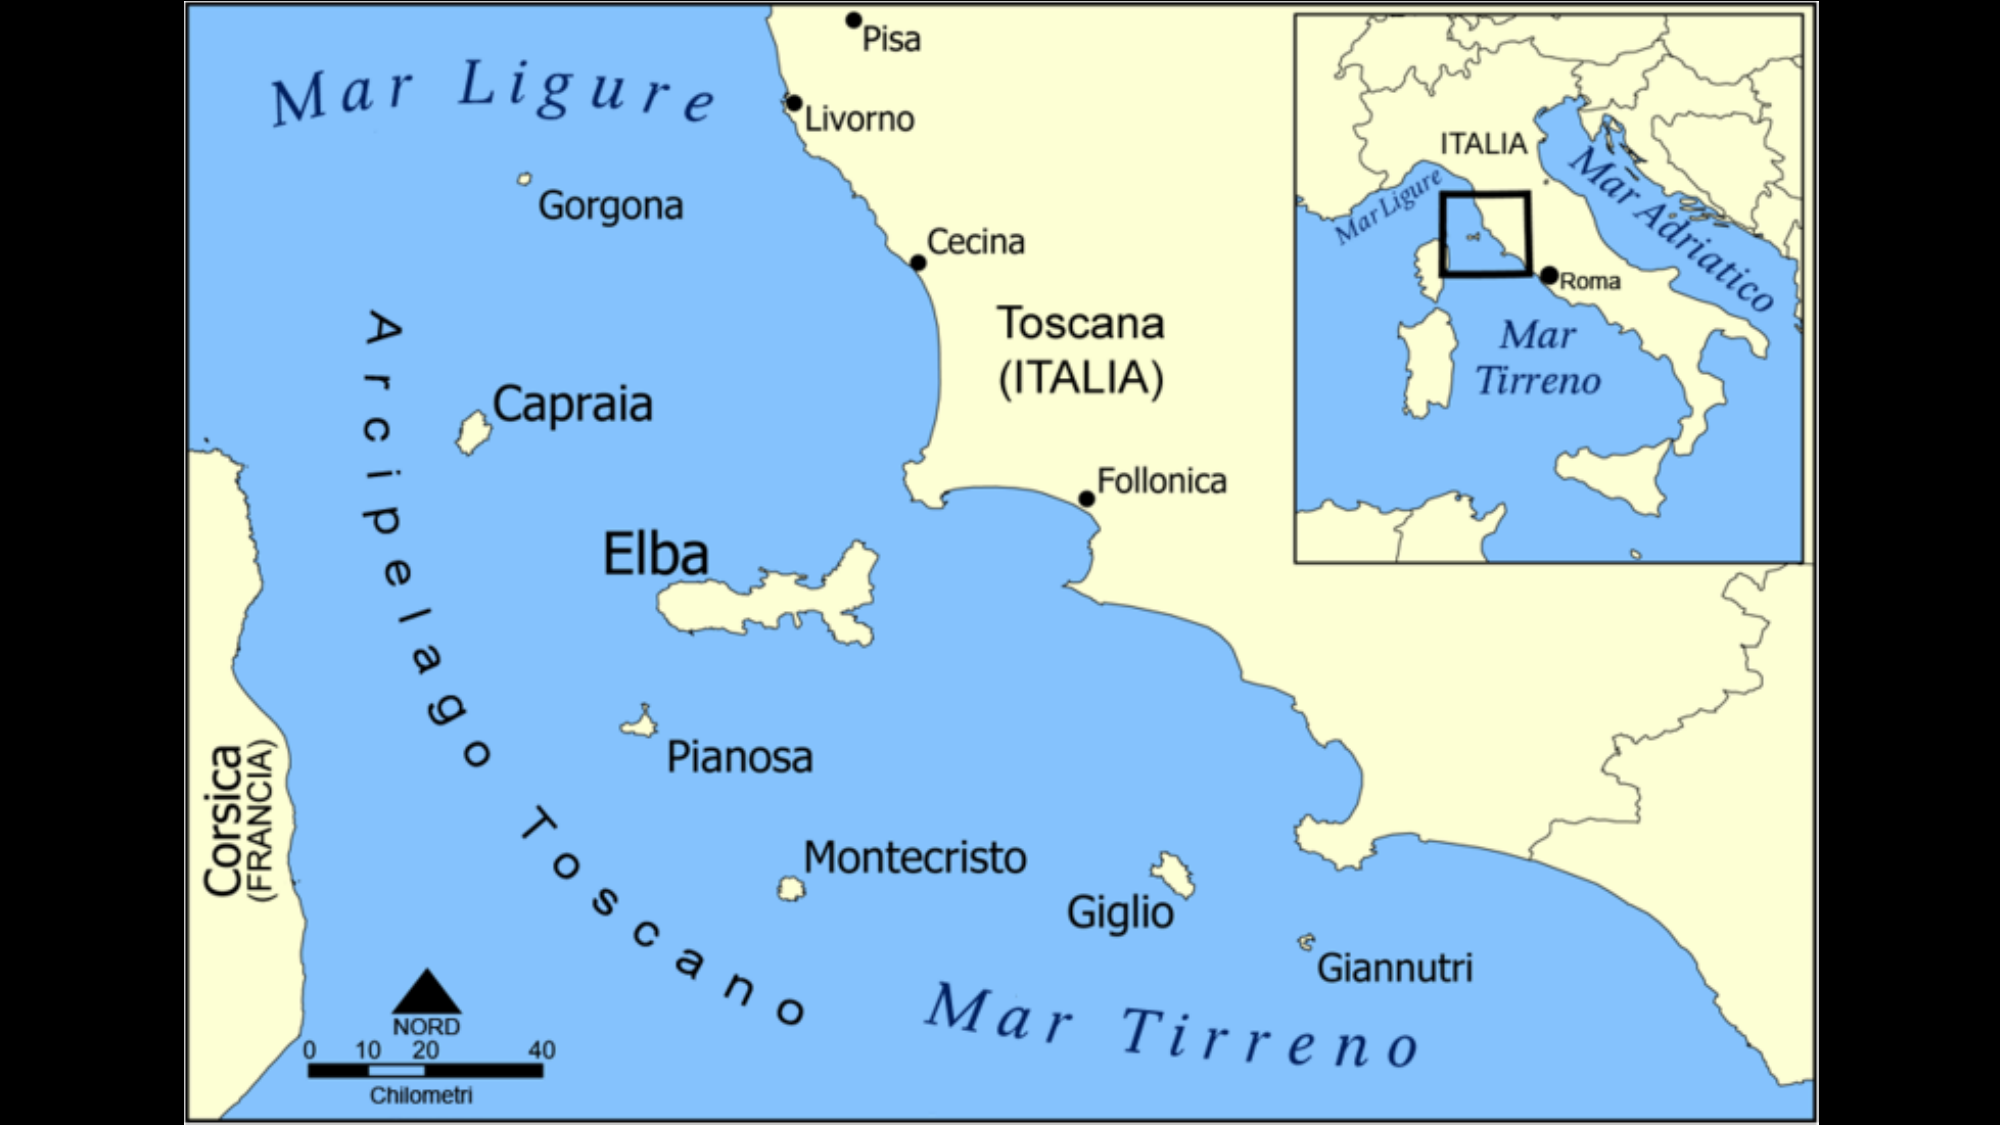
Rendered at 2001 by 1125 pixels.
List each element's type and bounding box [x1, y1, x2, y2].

picture [184, 1, 1819, 1125]
